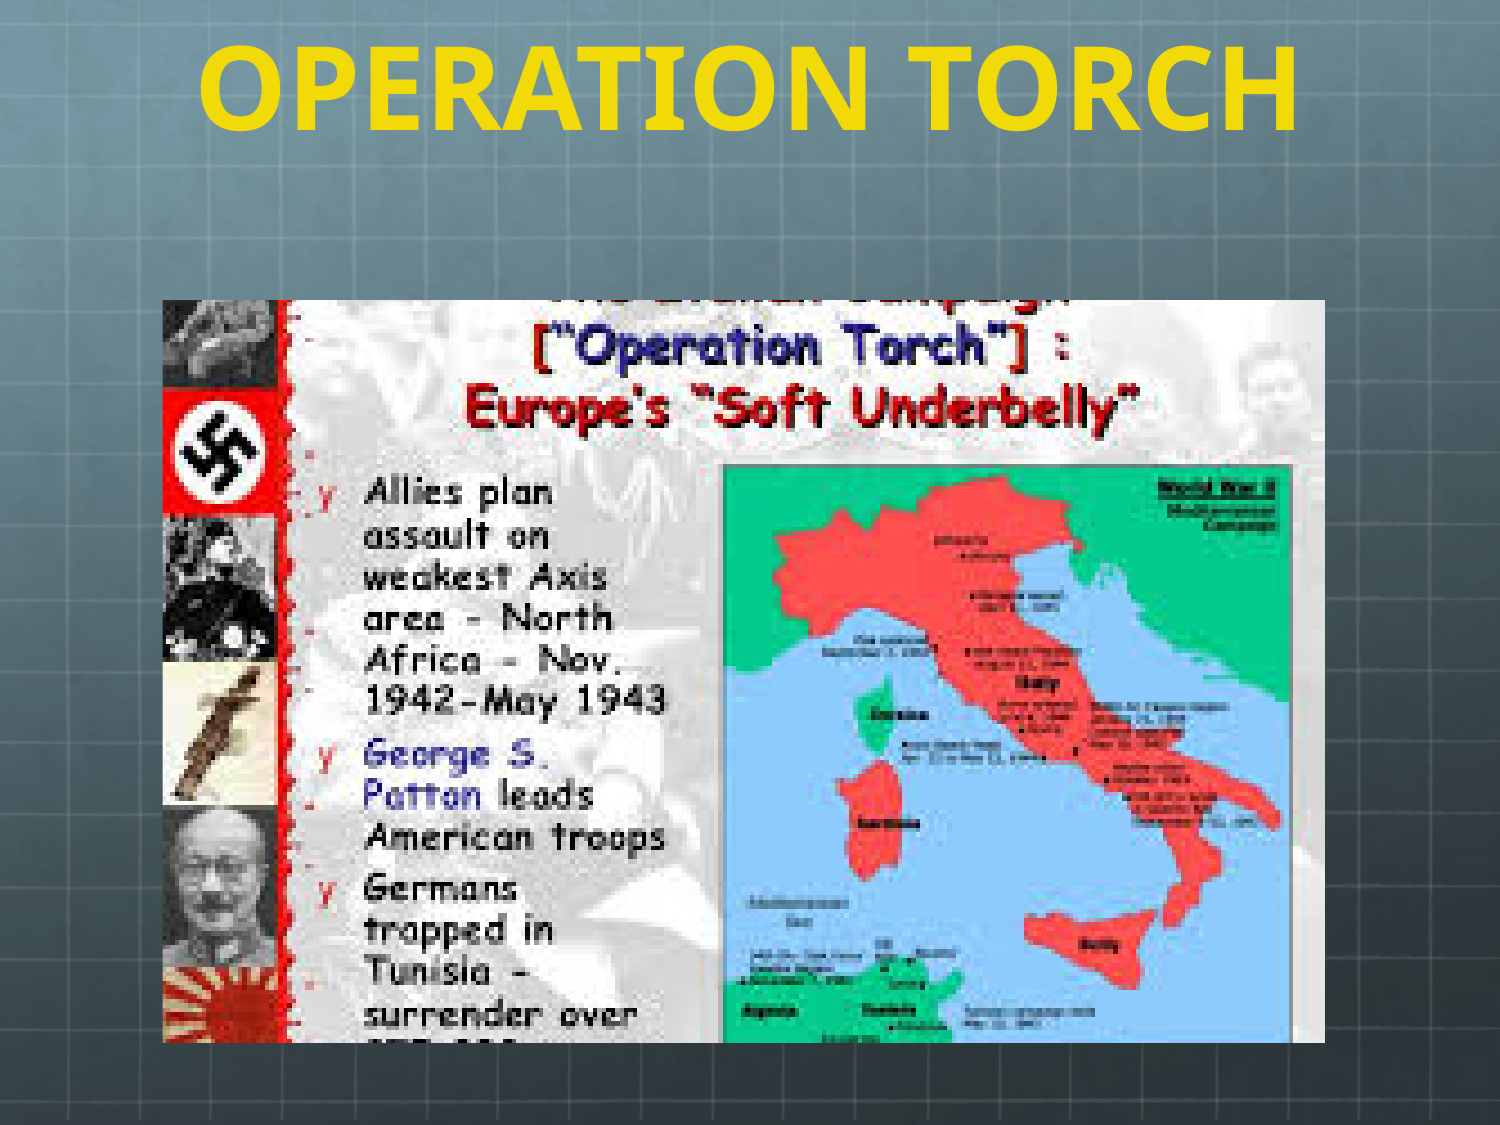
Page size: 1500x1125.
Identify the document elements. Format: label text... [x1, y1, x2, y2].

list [161, 299, 1326, 1043]
title OPERATION TORCH [12, 75, 1488, 233]
picture [0, 0, 1500, 1125]
